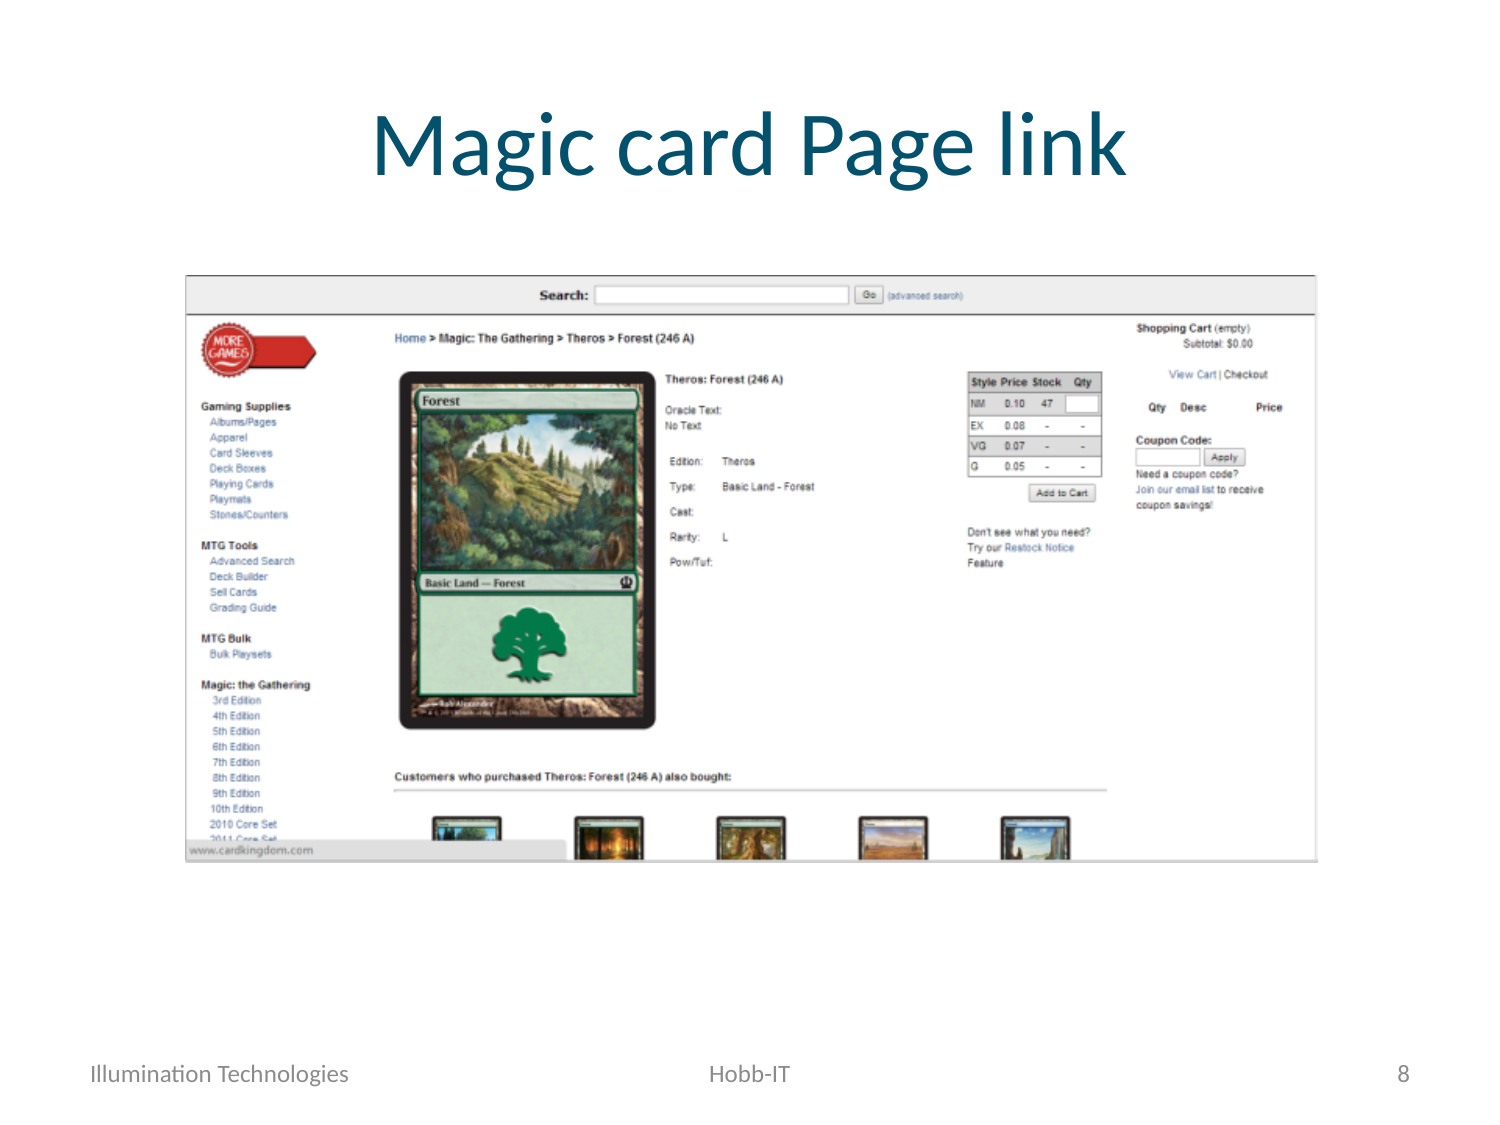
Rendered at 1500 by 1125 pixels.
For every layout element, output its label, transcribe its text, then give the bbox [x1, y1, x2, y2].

slide_number Illumination Technologies [75, 1042, 425, 1103]
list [185, 274, 1318, 863]
slide_number 8 [1074, 1042, 1425, 1103]
footer Hobb-IT [512, 1042, 988, 1103]
title Magic card Page link [75, 45, 1425, 233]
